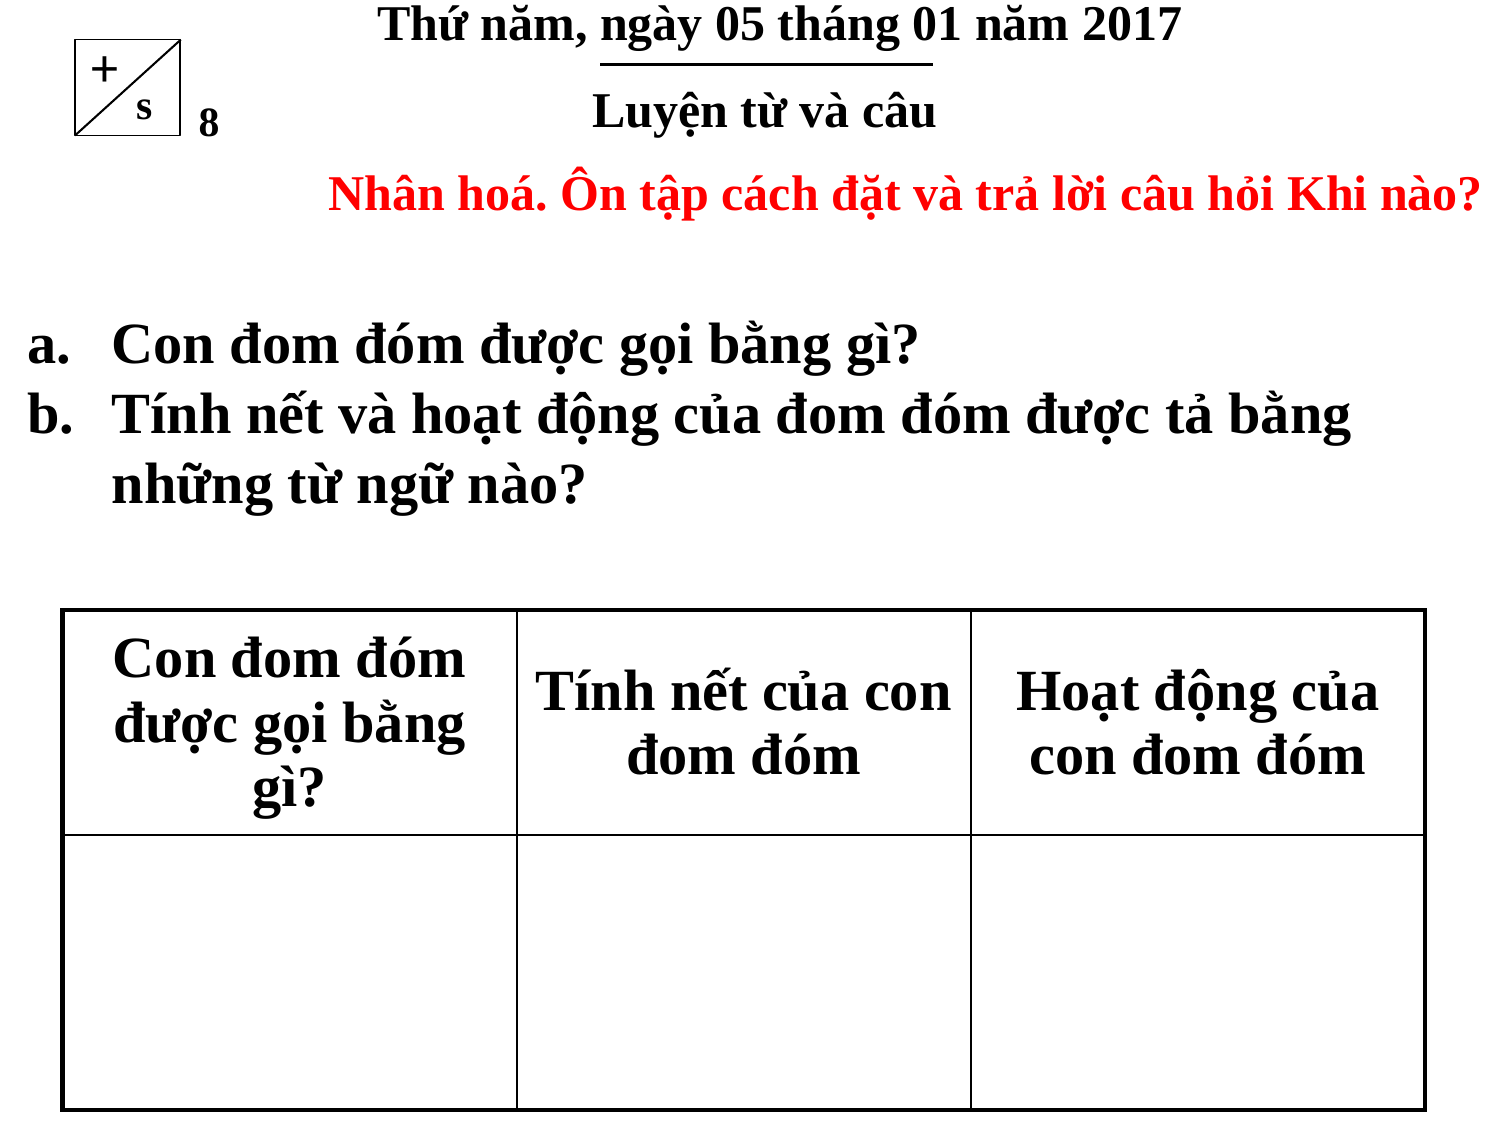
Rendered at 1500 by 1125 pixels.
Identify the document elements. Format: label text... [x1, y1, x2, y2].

table_header Tính nết của con đom đóm [518, 612, 970, 834]
text_box 8 [183, 87, 250, 153]
text_box Thứ năm, ngày 05 tháng 01 năm 2017 [362, 0, 1300, 69]
text_box Con đom đóm được gọi bằng gì? Tính nết và hoạt động của đom đóm được tả bằng những từ ngữ nào? [12, 297, 1478, 523]
table_cell [518, 836, 970, 1108]
table_cell [65, 836, 516, 1108]
text_box Luyện từ và câu [577, 70, 1006, 145]
table_header Con đom đóm được gọi bằng gì? [65, 612, 516, 834]
table_cell [972, 836, 1423, 1108]
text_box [74, 24, 181, 136]
text_box Nhân hoá. Ôn tập cách đặt và trả lời câu hỏi Khi nào? [312, 153, 1500, 228]
table_header Hoạt động của con đom đóm [972, 612, 1423, 834]
